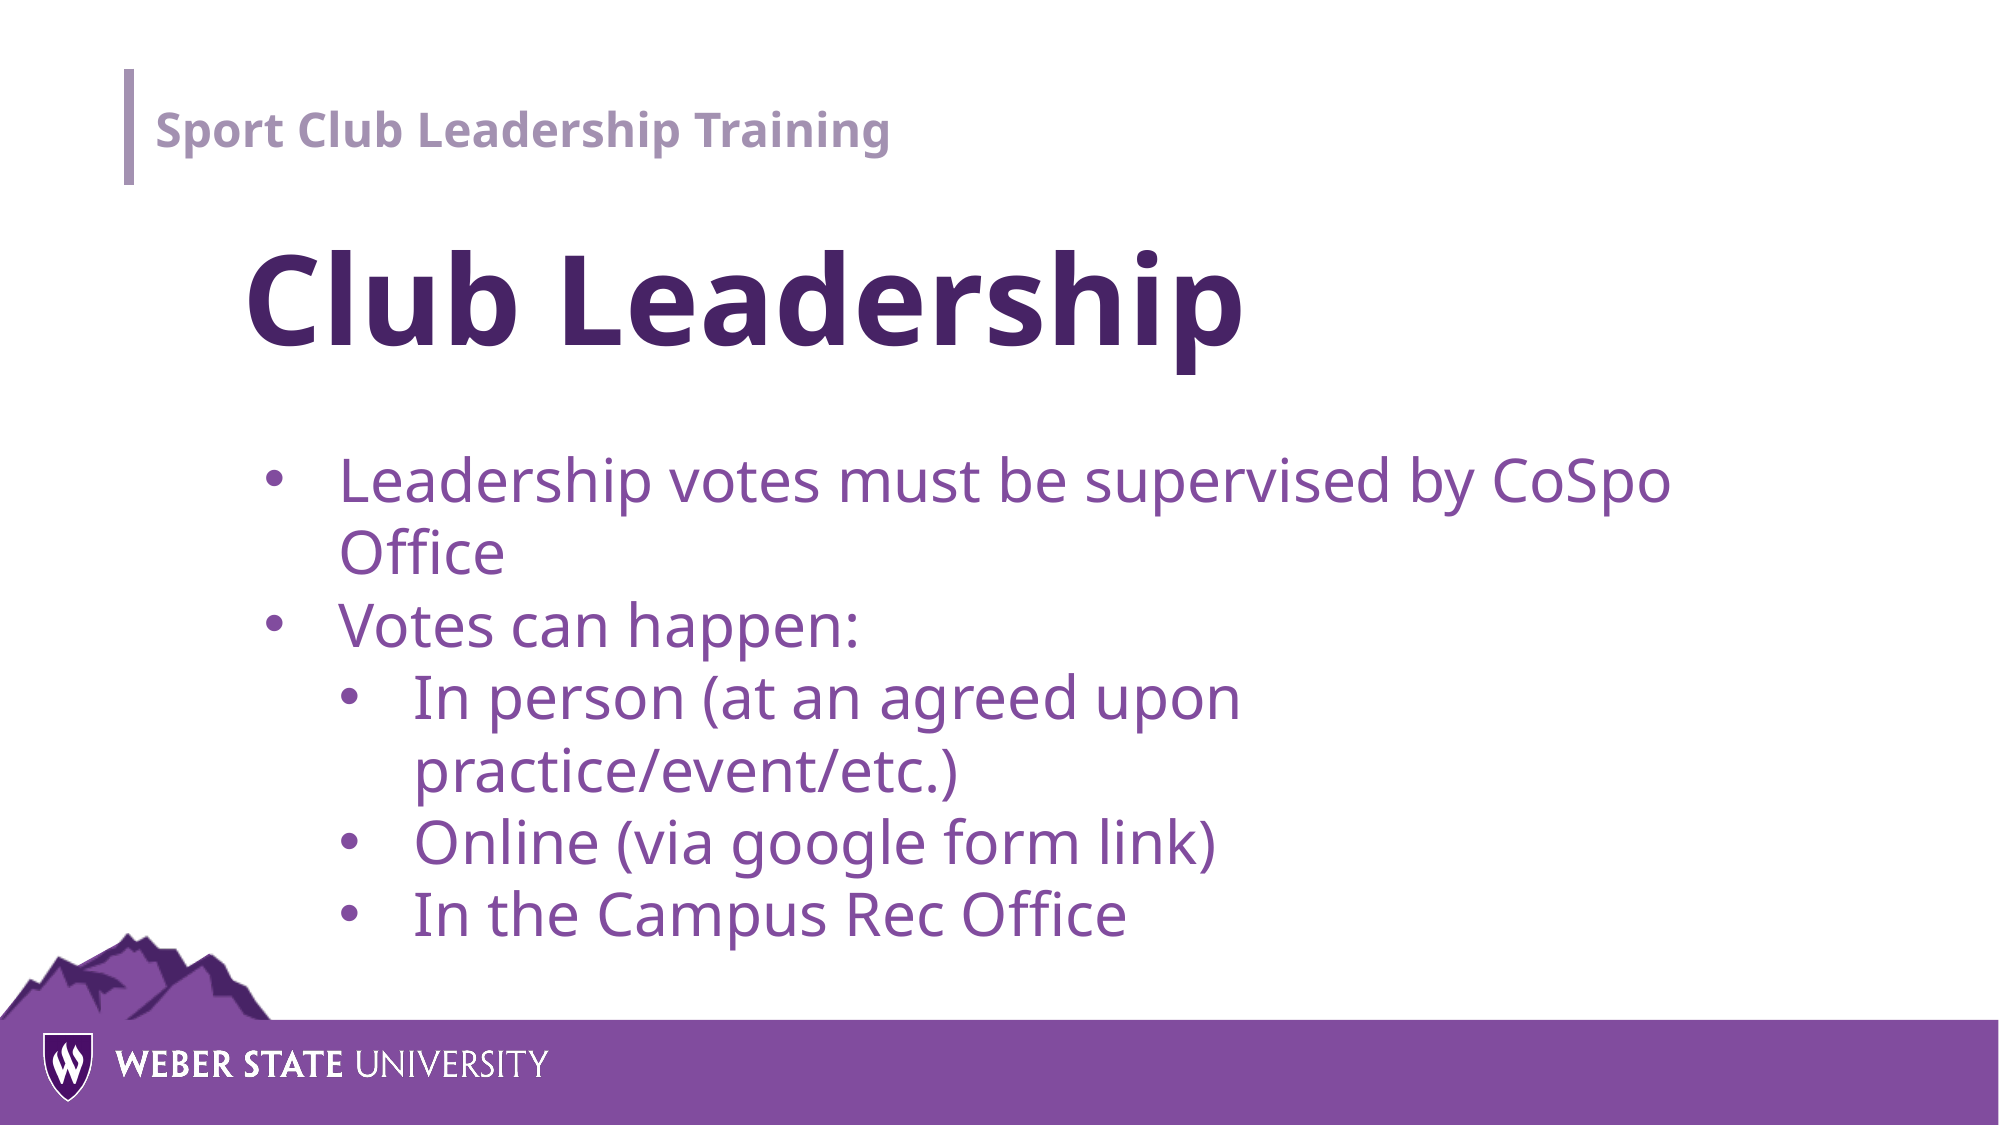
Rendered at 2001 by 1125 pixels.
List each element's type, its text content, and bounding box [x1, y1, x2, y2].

text_box [0, 1019, 2000, 1125]
picture [42, 1033, 550, 1102]
text_box Club Leadership [228, 237, 1757, 378]
text_box Sport Club Leadership Training [140, 91, 1000, 164]
picture [0, 933, 274, 1025]
text_box Leadership votes must be supervised by CoSpo Office Votes can happen: In person (at an agreed upon practice/event/etc.) Online (via google form link) In the Campus Rec Office [249, 434, 1778, 957]
